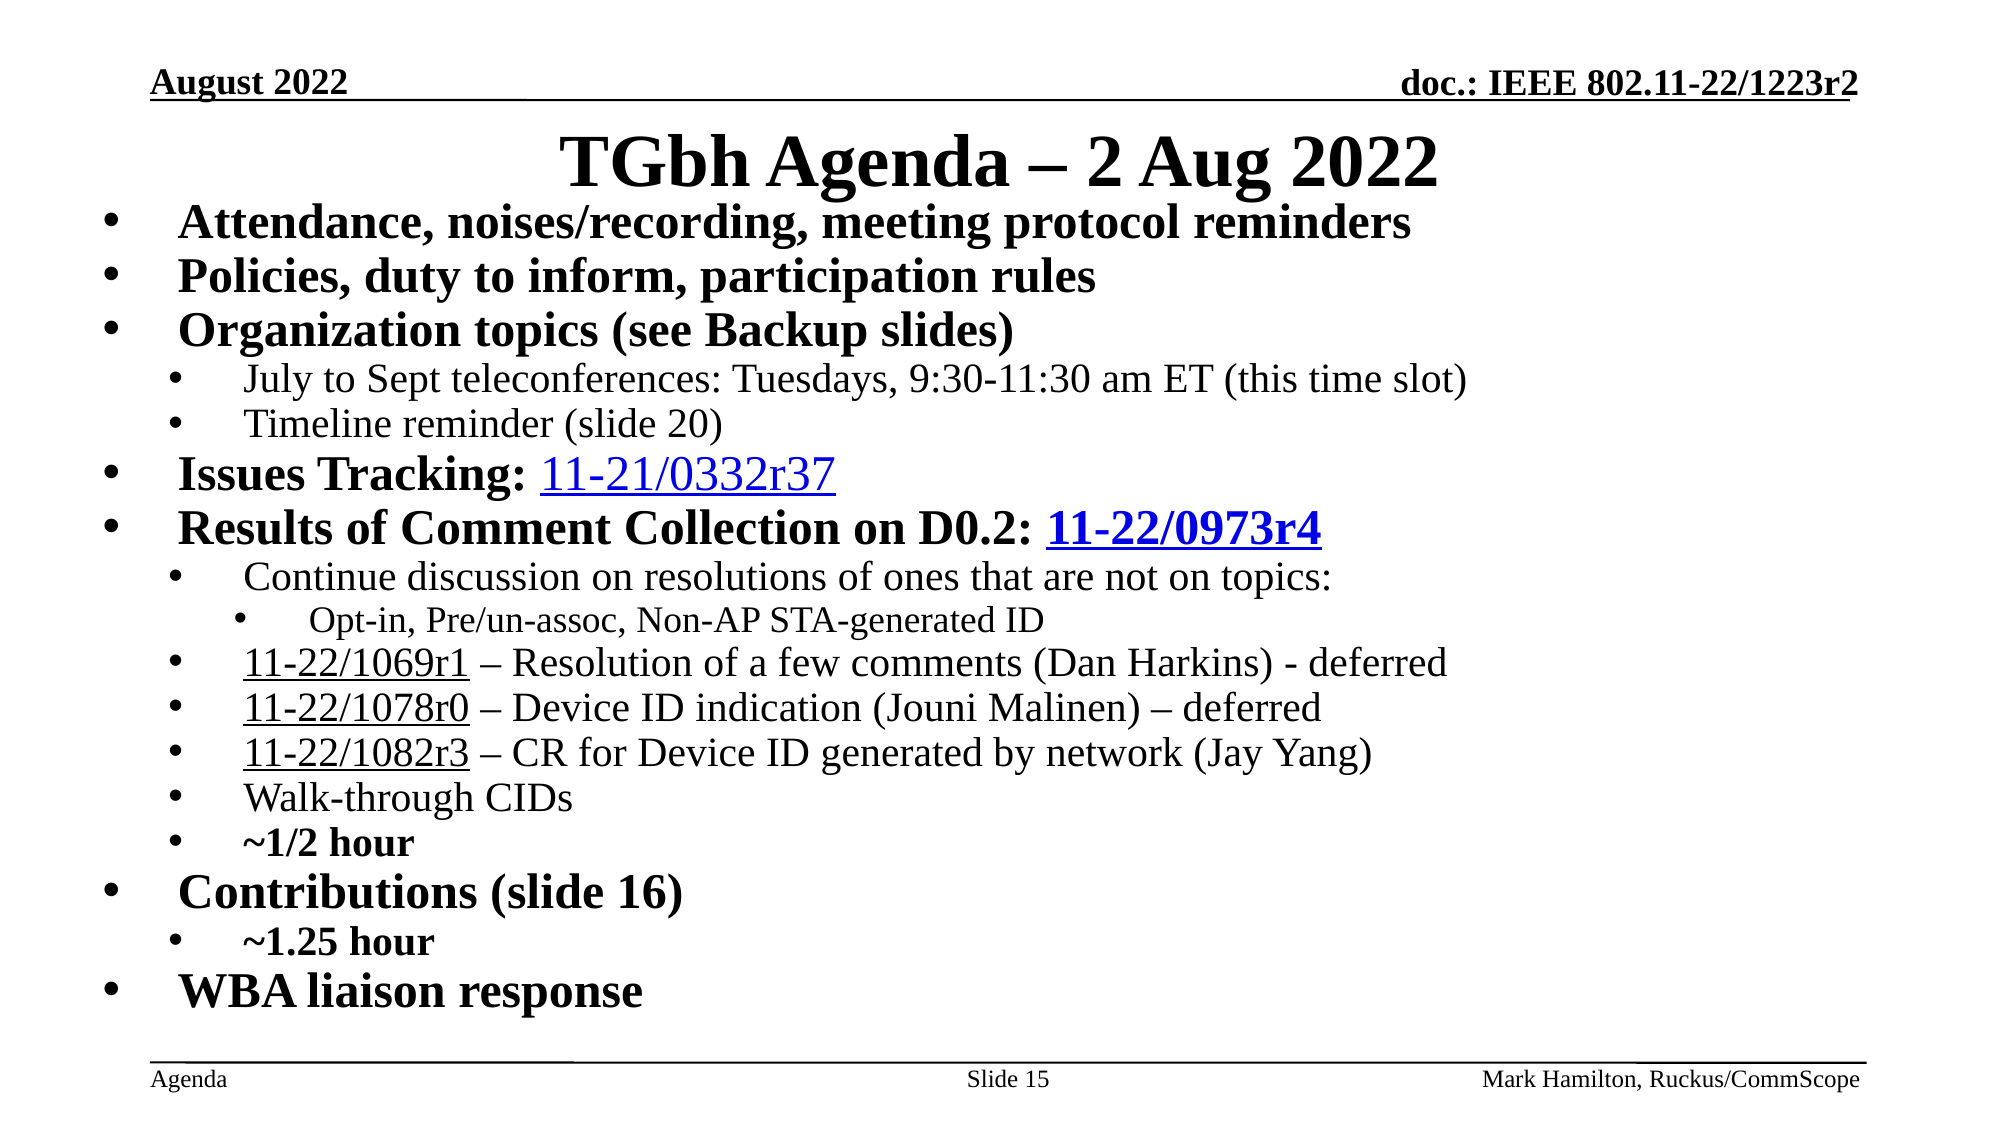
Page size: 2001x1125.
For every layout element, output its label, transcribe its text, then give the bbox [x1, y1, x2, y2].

title TGbh Agenda – 2 Aug 2022 [149, 112, 1850, 187]
list Attendance, noises/recording, meeting protocol reminders Policies, duty to inform, participation rules Organization topics (see Backup slides) July to Sept teleconferences: Tuesdays, 9:30-11:30 am ET (this time slot) Timeline reminder (slide 20) Issues Tracking: 11-21/0332r37 Results of Comment Collection on D0.2: 11-22/0973r4 Continue discussion on resolutions of ones that are not on topics: Opt-in, Pre/un-assoc, Non-AP STA-generated ID 11-22/1069r1 – Resolution of a few comments (Dan Harkins) - deferred 11-22/1078r0 – Device ID indication (Jouni Malinen) – deferred 11-22/1082r3 – CR for Device ID generated by network (Jay Yang) Walk-through CIDs ~1/2 hour Contributions (slide 16) ~1.25 hour WBA liaison response [87, 187, 1926, 1038]
slide_number Slide 15 [950, 1061, 1067, 1123]
